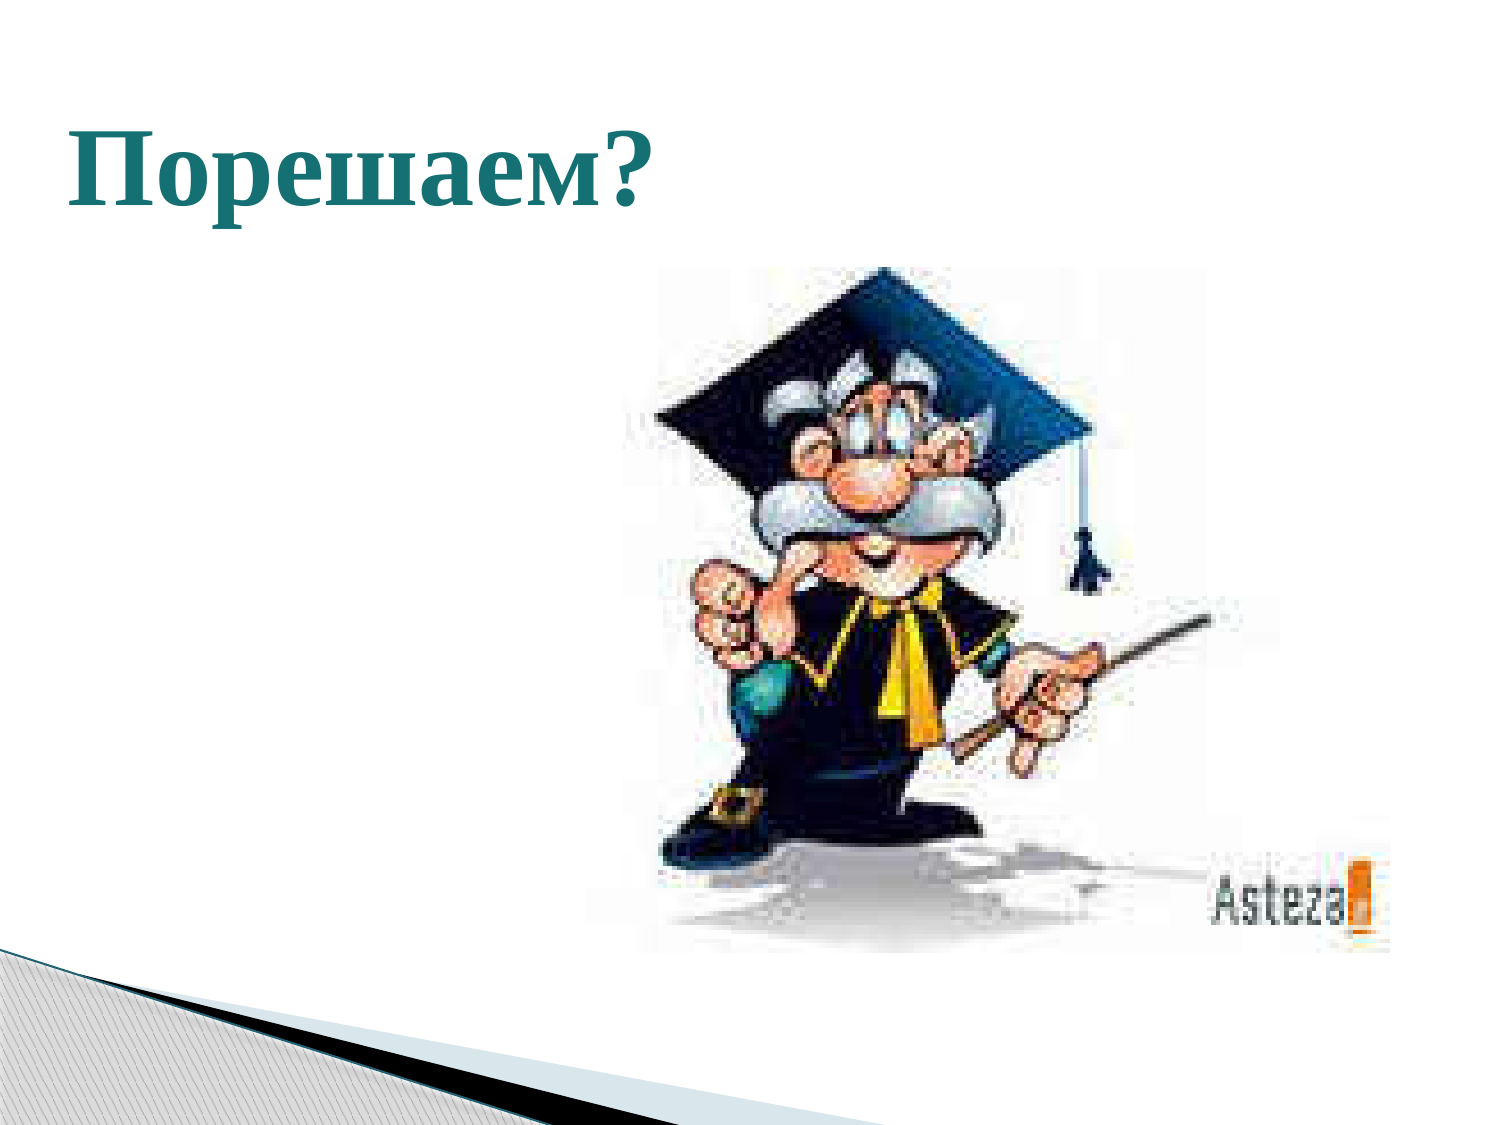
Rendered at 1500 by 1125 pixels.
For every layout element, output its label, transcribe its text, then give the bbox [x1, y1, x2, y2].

title Порешаем? [53, 30, 838, 291]
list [475, 266, 1390, 953]
